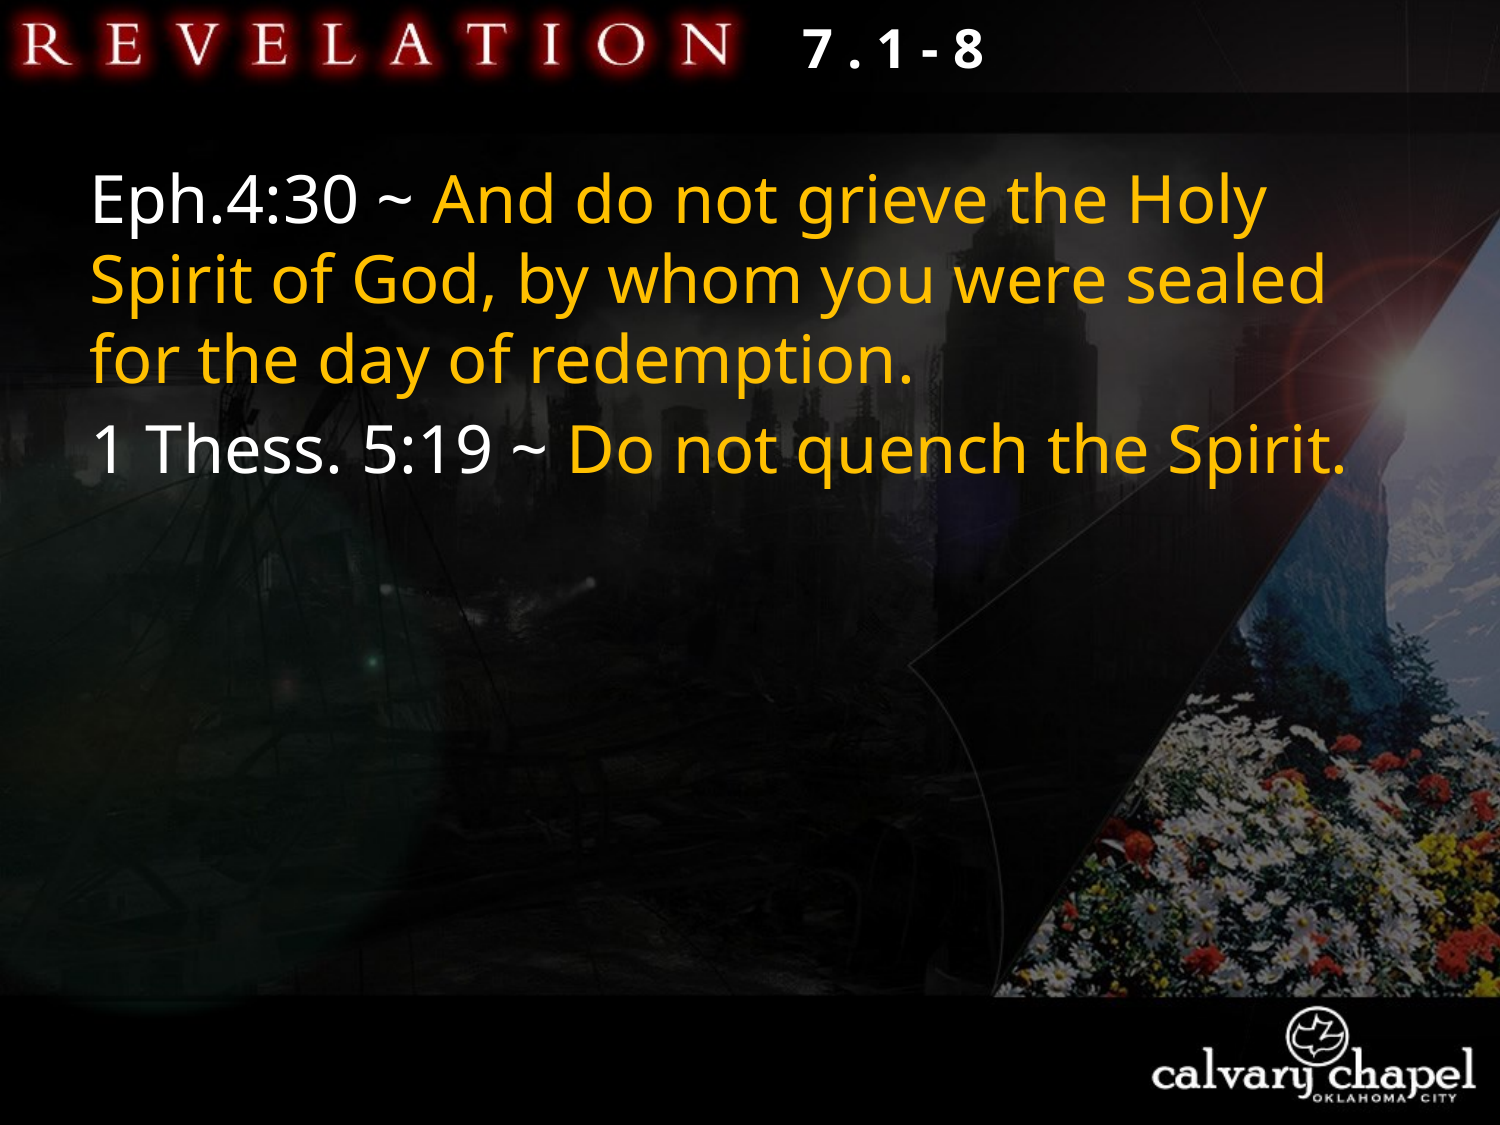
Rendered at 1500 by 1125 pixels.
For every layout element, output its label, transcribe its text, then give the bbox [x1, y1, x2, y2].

text_box Eph.4:30 ~ And do not grieve the Holy Spirit of God, by whom you were sealed for the day of redemption. [75, 149, 1430, 398]
text_box 1 Thess. 5:19 ~ Do not quench the Spirit. [75, 398, 1431, 494]
text_box 7 . 1 - 8 [787, 7, 1430, 87]
picture [0, 0, 1500, 1125]
